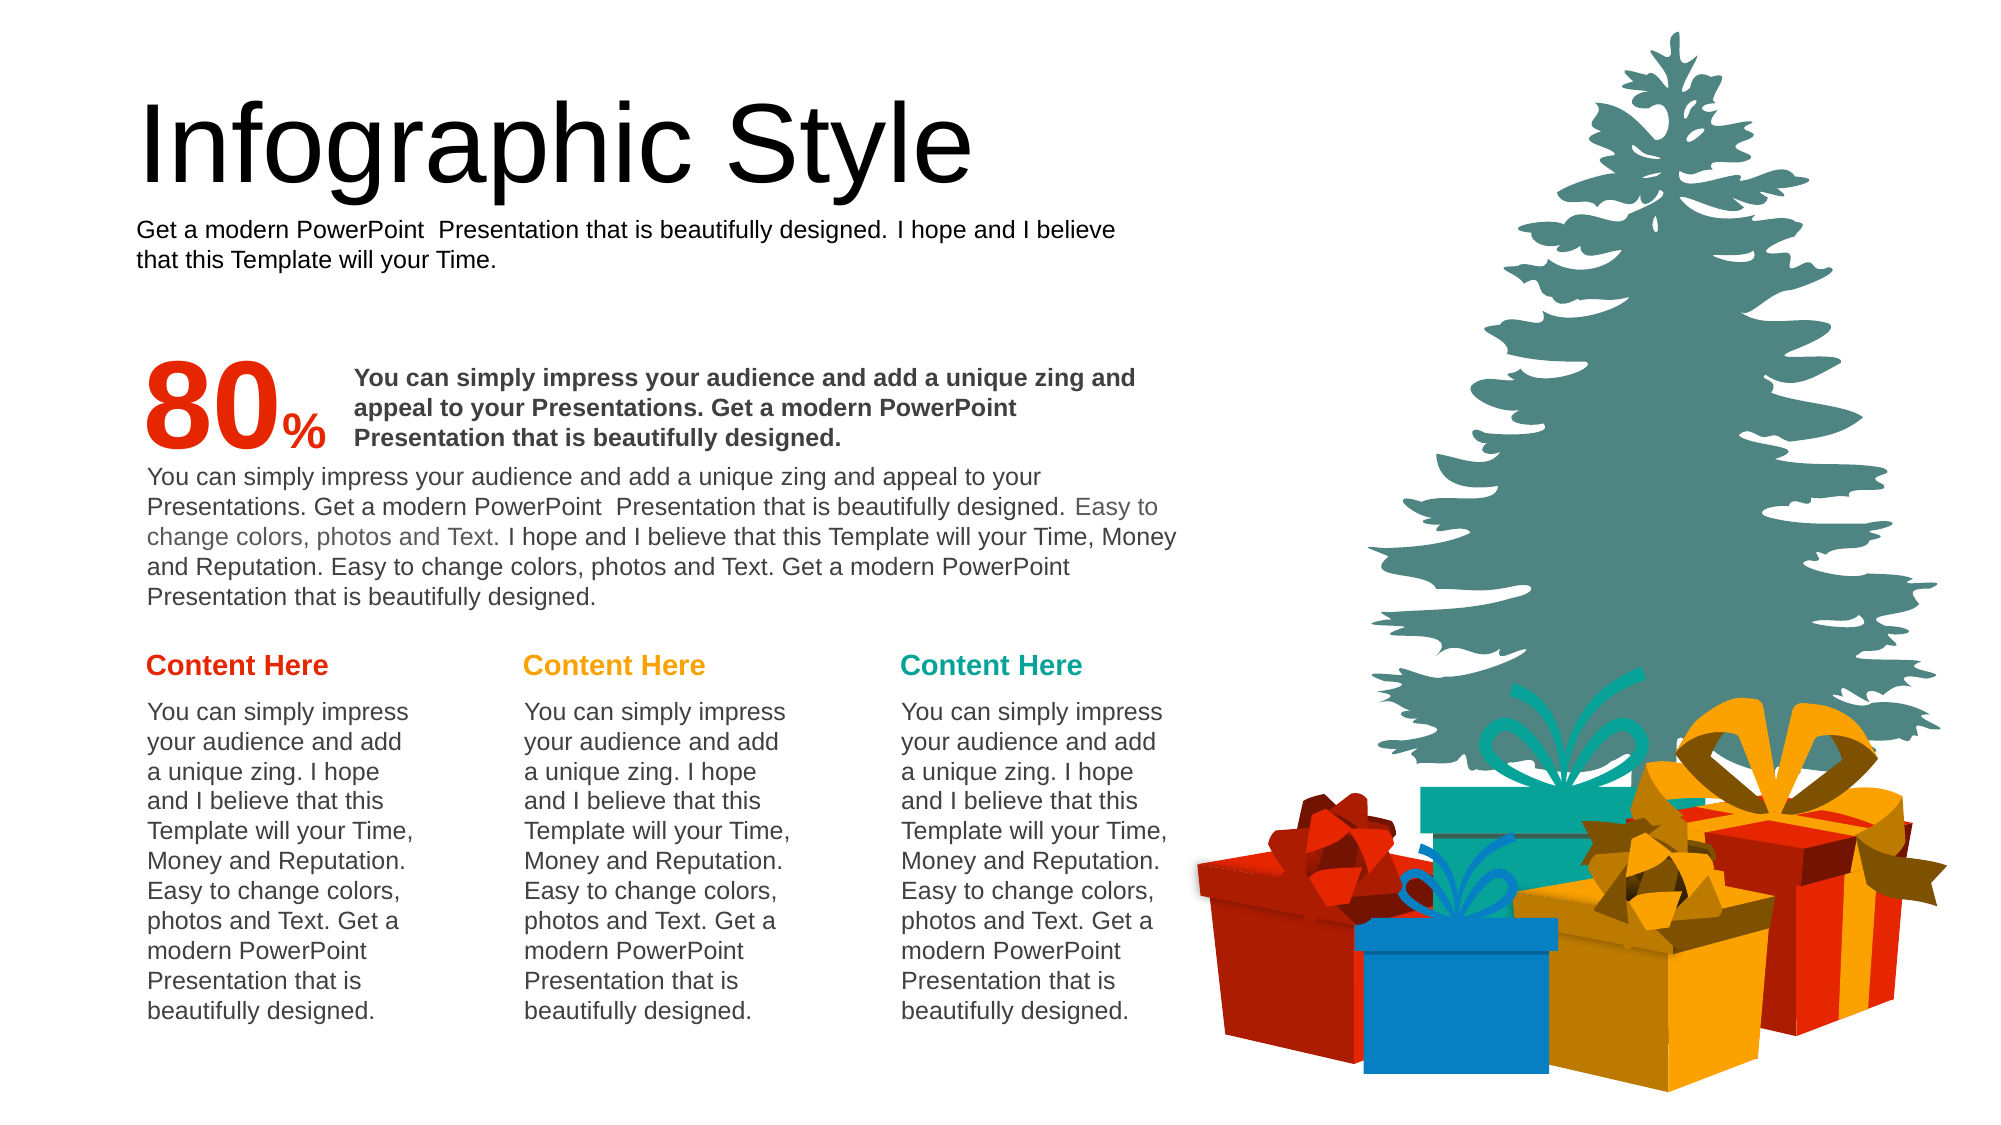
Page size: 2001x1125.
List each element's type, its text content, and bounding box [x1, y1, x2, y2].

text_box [885, 638, 1192, 1036]
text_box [1192, 31, 1953, 1094]
text_box 80% [127, 316, 343, 481]
text_box Infographic Style [122, 63, 1139, 213]
text_box Get a modern PowerPoint Presentation that is beautifully designed. I hope and I believe that this Template will your Time. [121, 206, 1133, 282]
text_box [508, 638, 815, 1036]
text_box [131, 638, 438, 1036]
text_box You can simply impress your audience and add a unique zing and appeal to your Presentations. Get a modern PowerPoint Presentation that is beautifully designed. Easy to change colors, photos and Text. I hope and I believe that this Template will your Time, Money and Reputation. Easy to change colors, photos and Text. Get a modern PowerPoint Presentation that is beautifully designed. [132, 453, 1192, 618]
text_box You can simply impress your audience and add a unique zing and appeal to your Presentations. Get a modern PowerPoint Presentation that is beautifully designed. [339, 353, 1192, 453]
